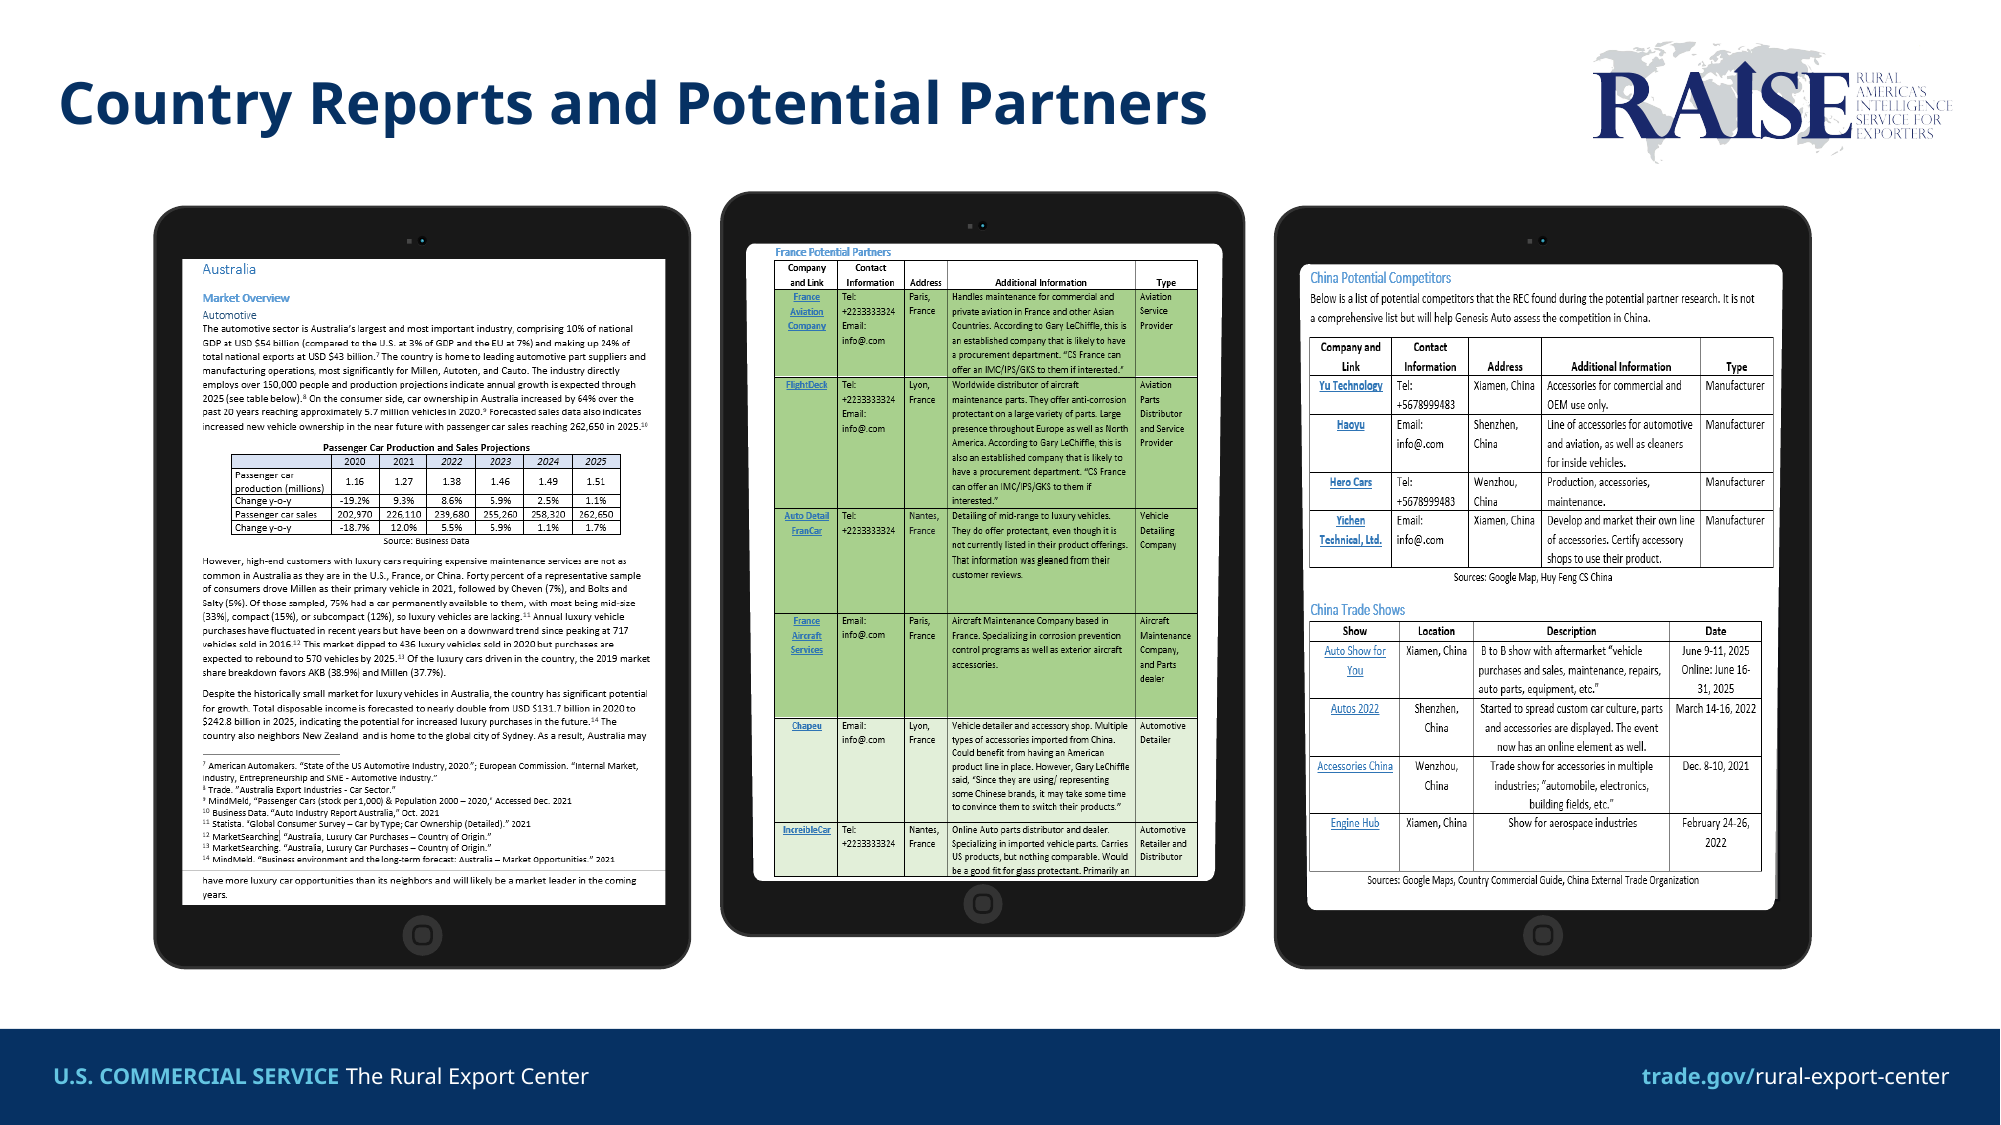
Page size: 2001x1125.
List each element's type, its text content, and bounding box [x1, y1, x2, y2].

picture [1299, 264, 1783, 911]
text_box [0, 1028, 2000, 1125]
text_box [1273, 205, 1812, 970]
picture [745, 243, 1223, 881]
text_box U.S. COMMERCIAL SERVICE The Rural Export Center [38, 1055, 680, 1097]
picture [182, 259, 666, 905]
text_box trade.gov/rural-export-center [1462, 1055, 1965, 1097]
picture [1592, 32, 1958, 169]
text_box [720, 191, 1246, 938]
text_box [153, 205, 692, 970]
text_box Country Reports and Potential Partners [43, 44, 1254, 185]
